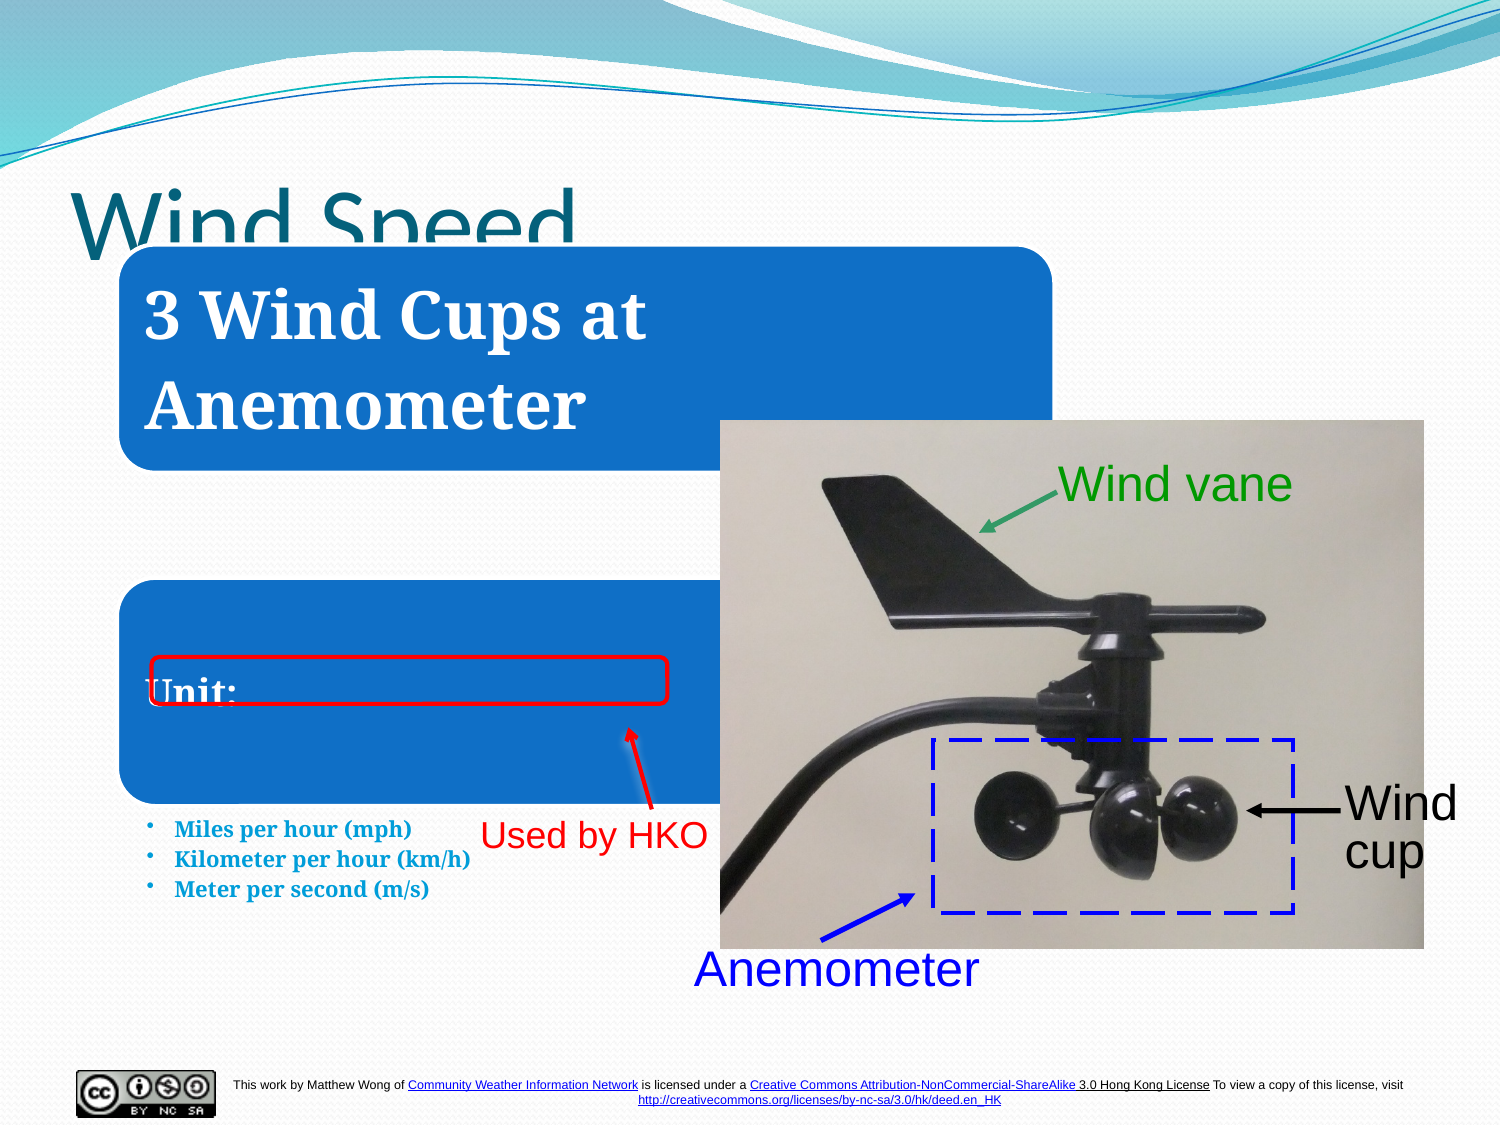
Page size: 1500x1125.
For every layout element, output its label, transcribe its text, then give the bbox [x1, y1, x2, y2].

title Wind Speed [70, 93, 1421, 282]
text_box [678, 420, 1495, 1005]
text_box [151, 656, 671, 858]
picture [76, 1070, 216, 1118]
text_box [116, 244, 1055, 912]
